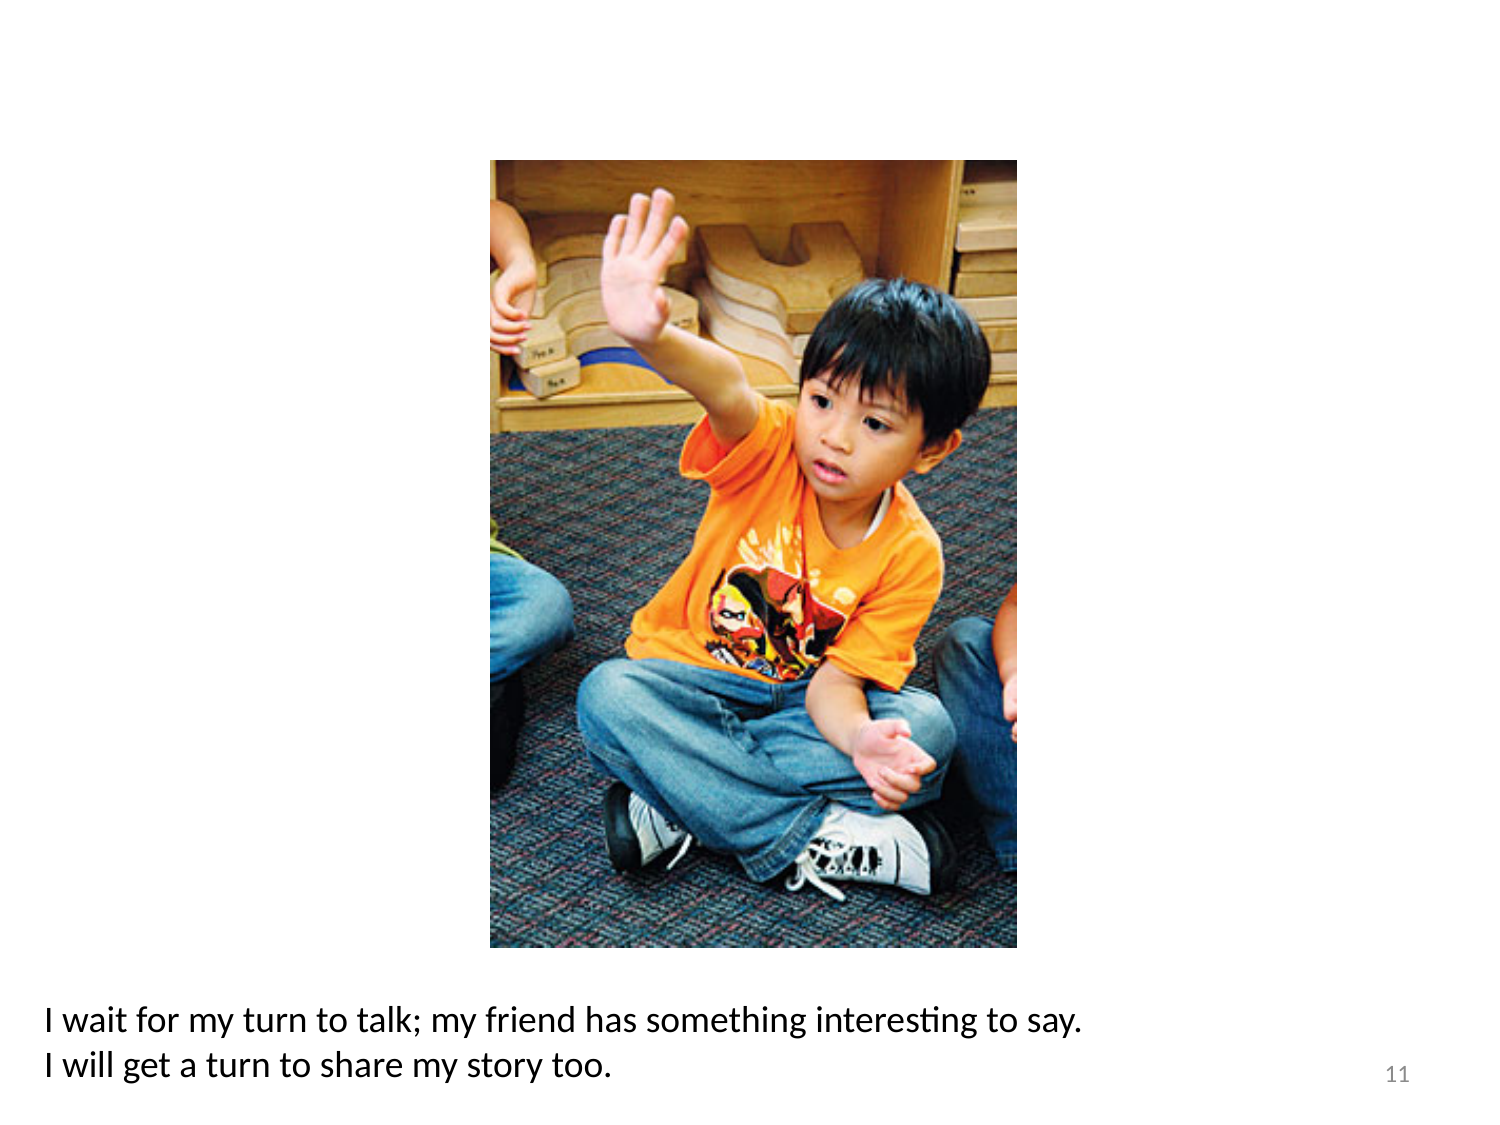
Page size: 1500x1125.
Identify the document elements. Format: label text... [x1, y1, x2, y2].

picture [490, 160, 1018, 948]
slide_number 11 [1074, 1042, 1425, 1103]
text_box I wait for my turn to talk; my friend has something interesting to say. I will get a turn to share my story too. [29, 987, 1187, 1093]
